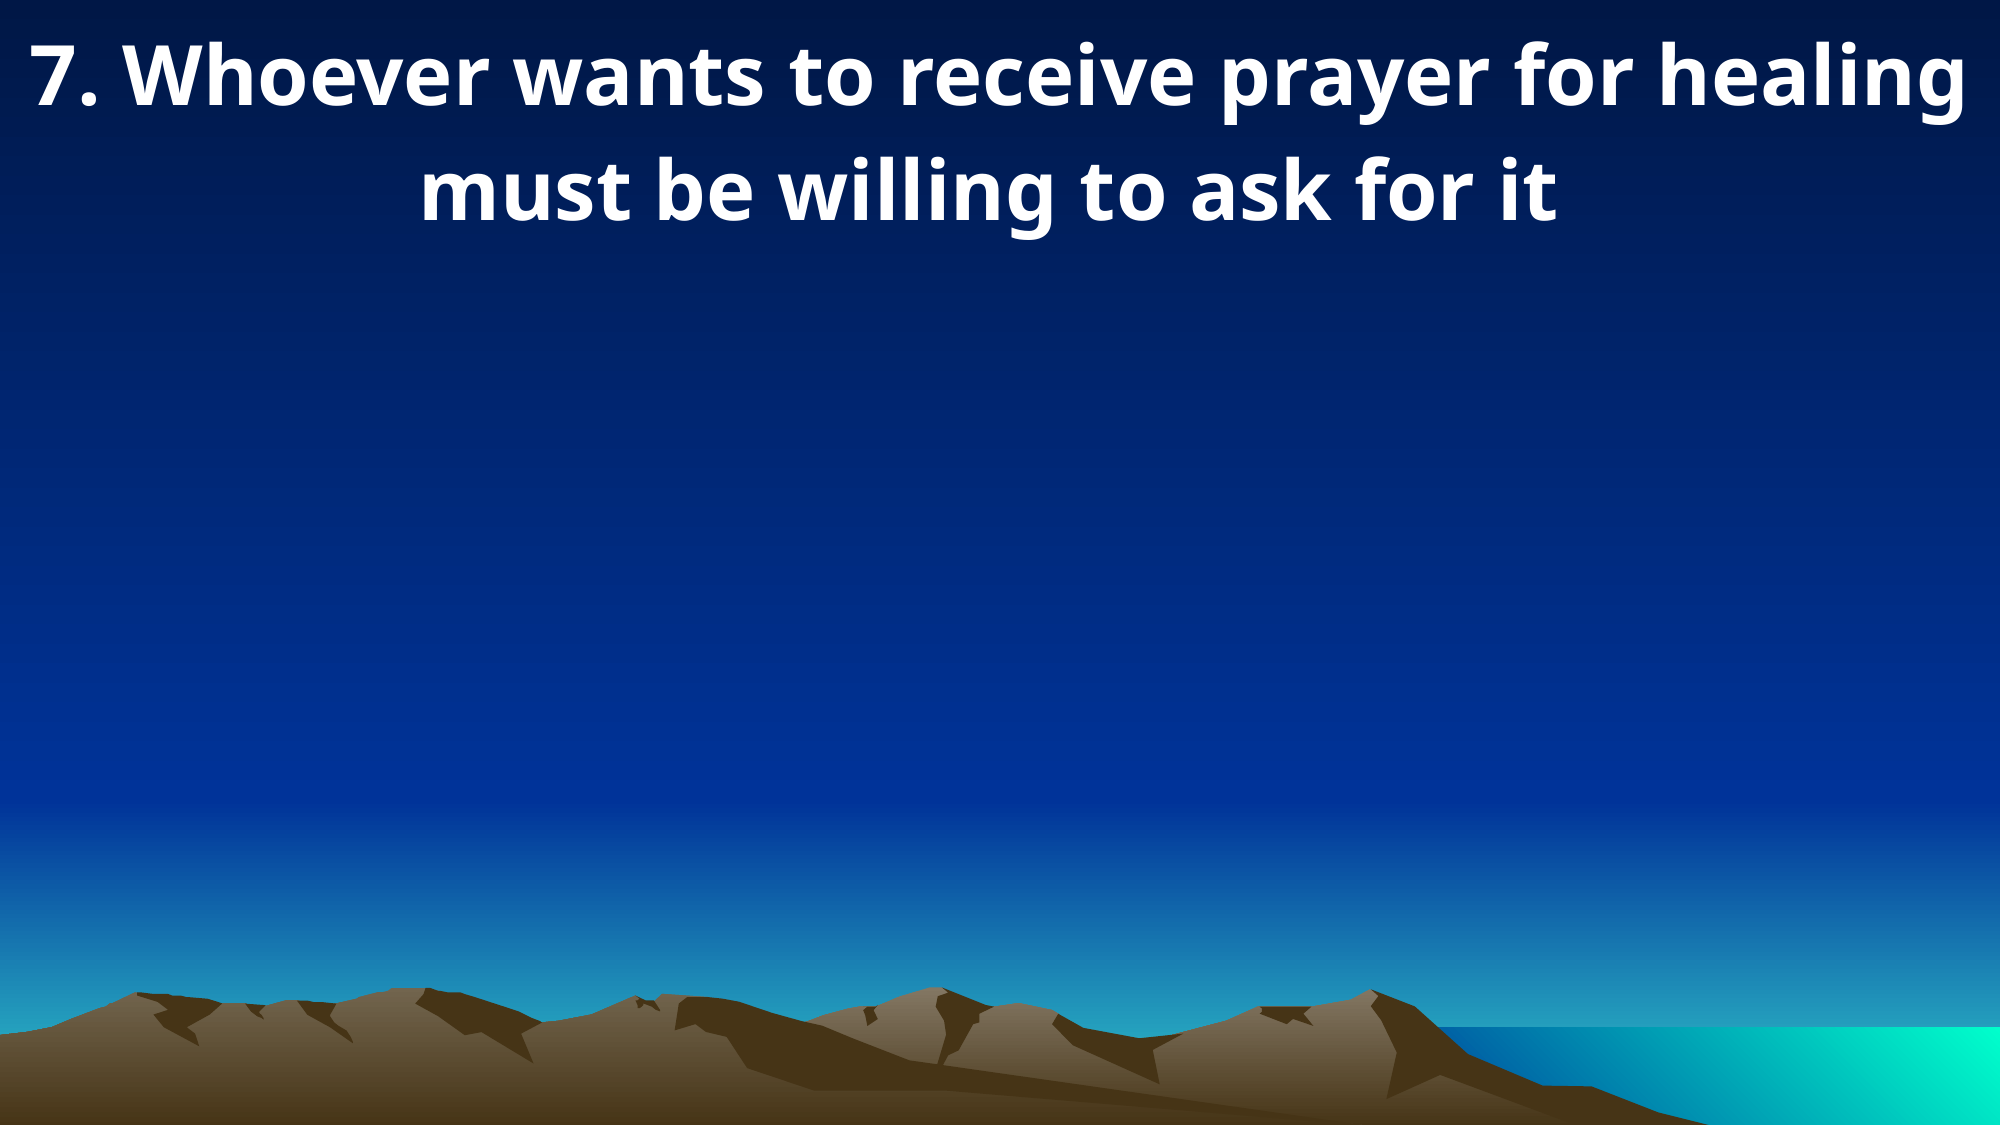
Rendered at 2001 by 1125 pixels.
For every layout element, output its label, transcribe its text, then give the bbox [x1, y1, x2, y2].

text_box 7. Whoever wants to receive prayer for healing must be willing to ask for it [0, 0, 2000, 900]
